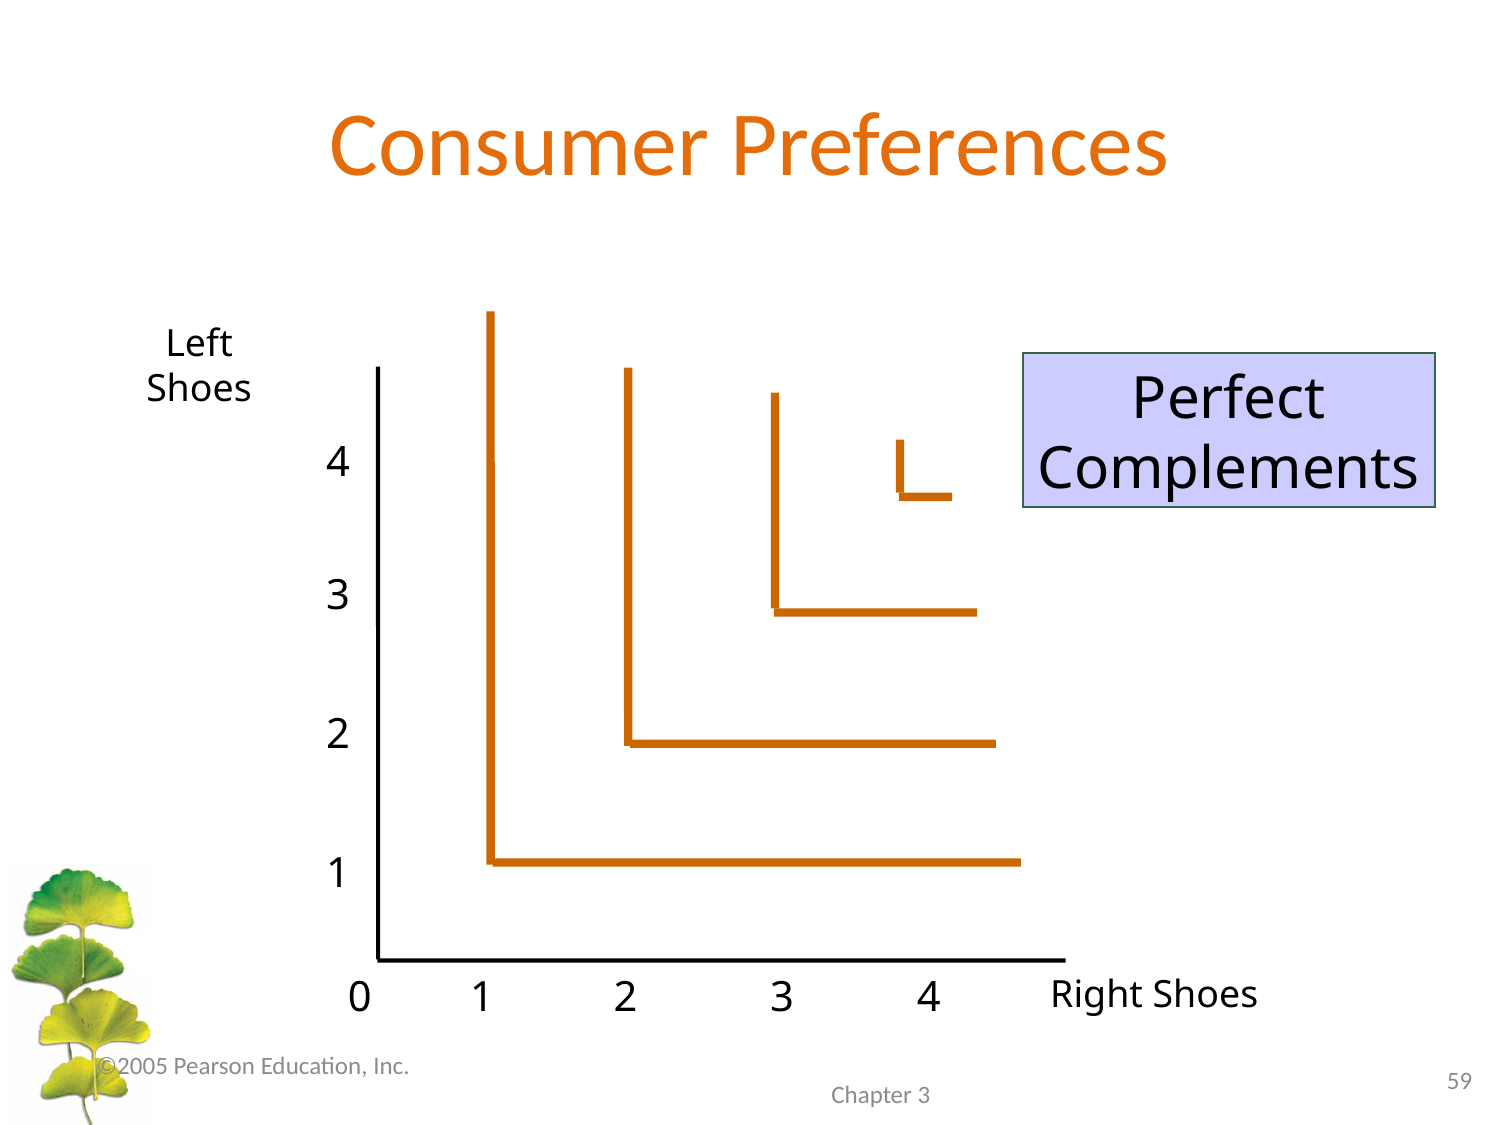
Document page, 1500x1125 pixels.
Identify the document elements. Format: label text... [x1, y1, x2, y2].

slide_number ©2005 Pearson Education, Inc. [75, 1042, 425, 1103]
slide_number 59 [1374, 1050, 1488, 1110]
picture [5, 864, 152, 1125]
footer Chapter 3 [587, 1064, 1175, 1124]
title Consumer Preferences [75, 45, 1425, 233]
text_box Perfect Complements [1283, 352, 1435, 508]
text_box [131, 311, 1279, 1027]
